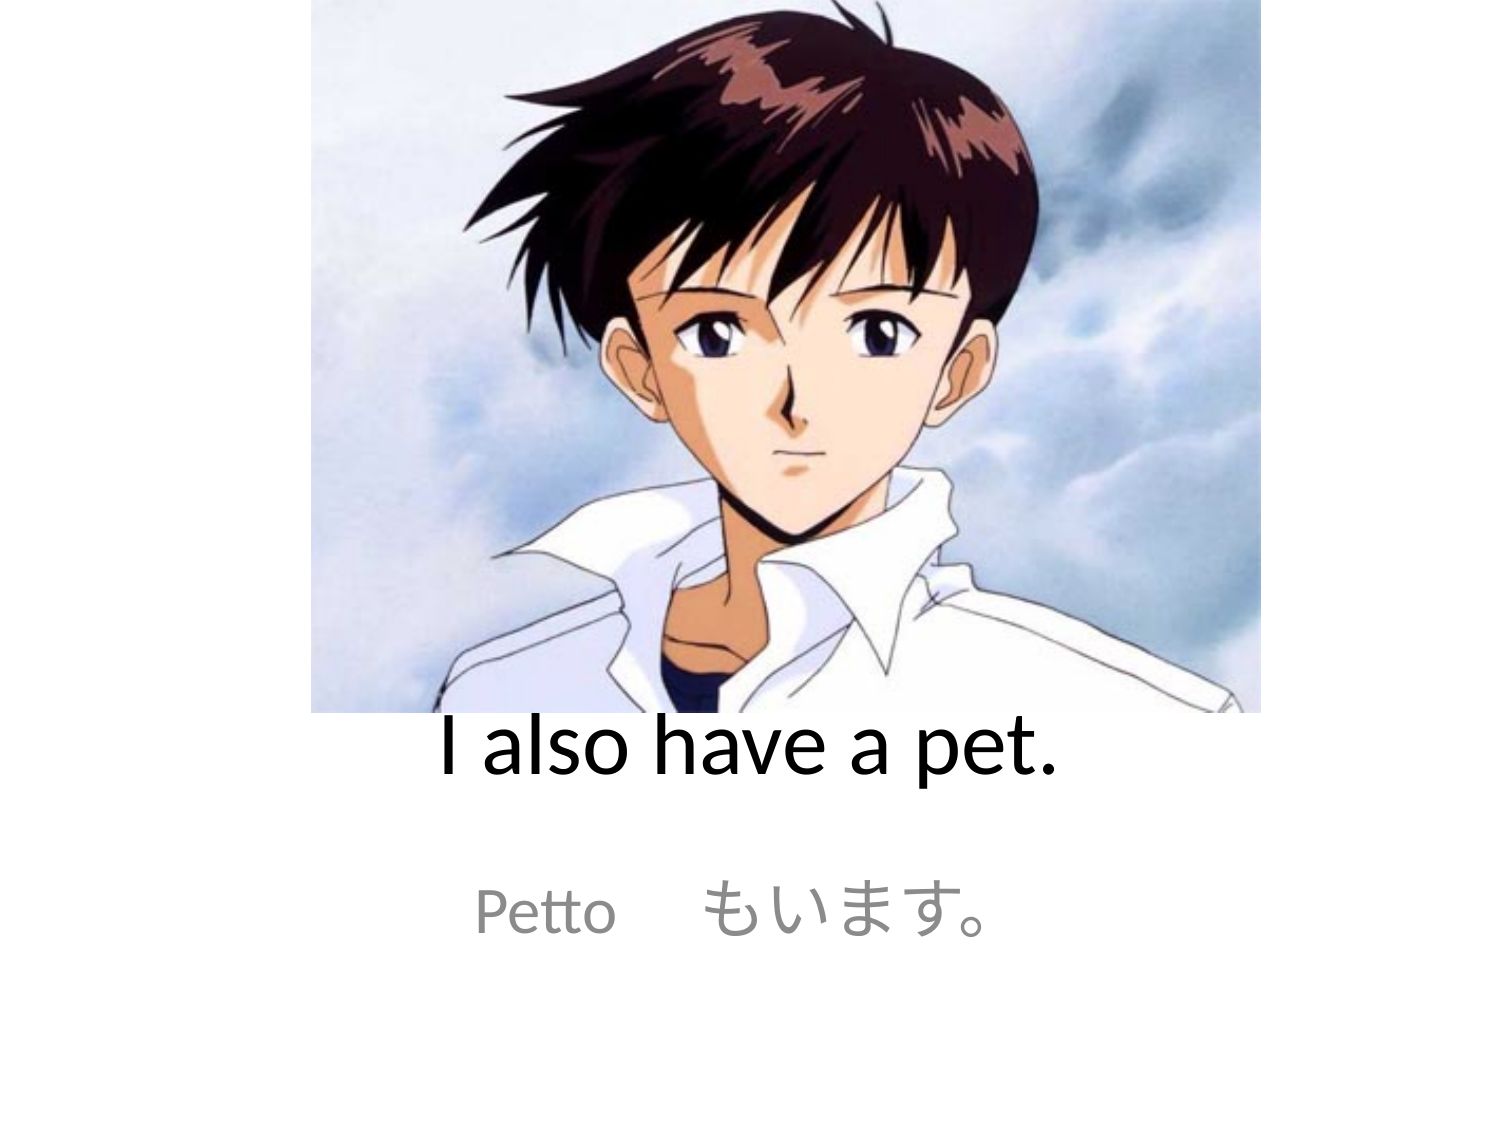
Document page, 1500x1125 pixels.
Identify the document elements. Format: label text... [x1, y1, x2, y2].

subtitle Petto もいます。 [225, 858, 1275, 1125]
picture [310, 0, 1261, 713]
title I also have a pet. [112, 617, 1388, 859]
